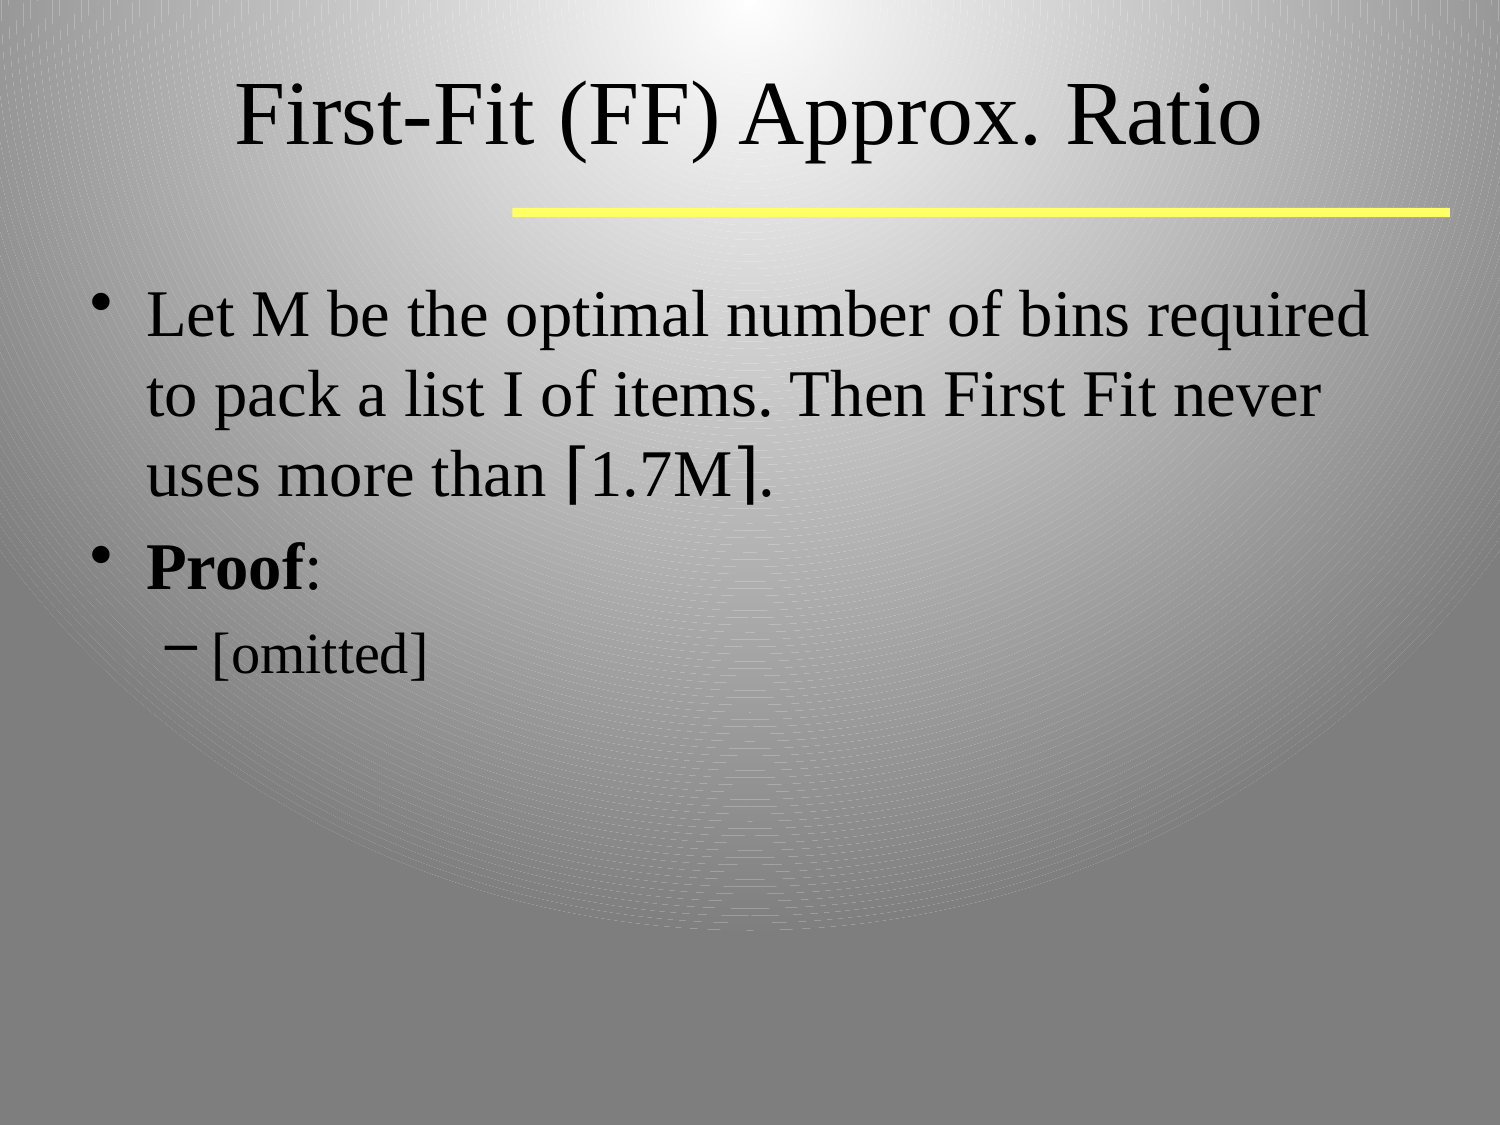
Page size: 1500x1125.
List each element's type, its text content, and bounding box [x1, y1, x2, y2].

list Let M be the optimal number of bins required to pack a list I of items. Then First Fit never uses more than ⌈1.7M⌉. Proof: [omitted] [75, 262, 1425, 1005]
title First-Fit (FF) Approx. Ratio [75, 45, 1425, 233]
